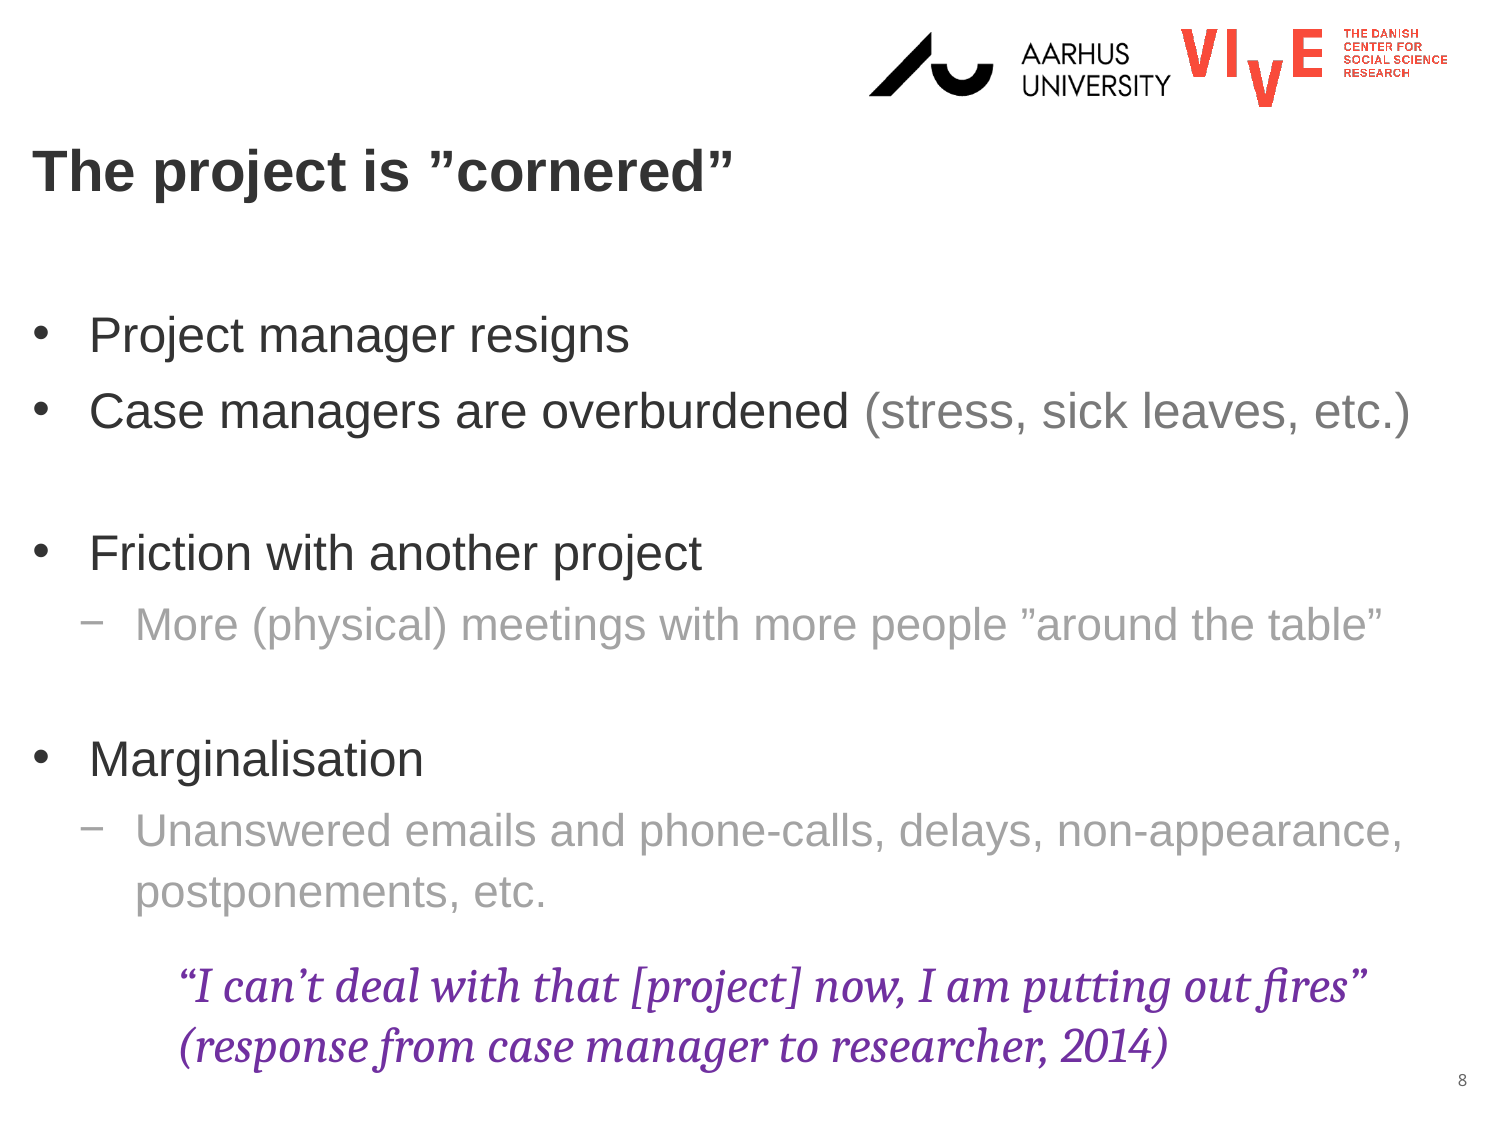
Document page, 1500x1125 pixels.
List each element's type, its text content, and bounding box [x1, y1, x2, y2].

slide_number 8 [1336, 1080, 1483, 1100]
list Project manager resigns Case managers are overburdened (stress, sick leaves, etc.) Friction with another project More (physical) meetings with more people ”around the table” Marginalisation Unanswered emails and phone-calls, delays, non-appearance, postponements, etc. [17, 289, 1483, 1010]
text_box “I can’t deal with that [project] now, I am putting out fires” (response from case manager to researcher, 2014) [161, 944, 1497, 1080]
picture [868, 29, 1447, 107]
title The project is ”cornered” [17, 125, 1483, 268]
